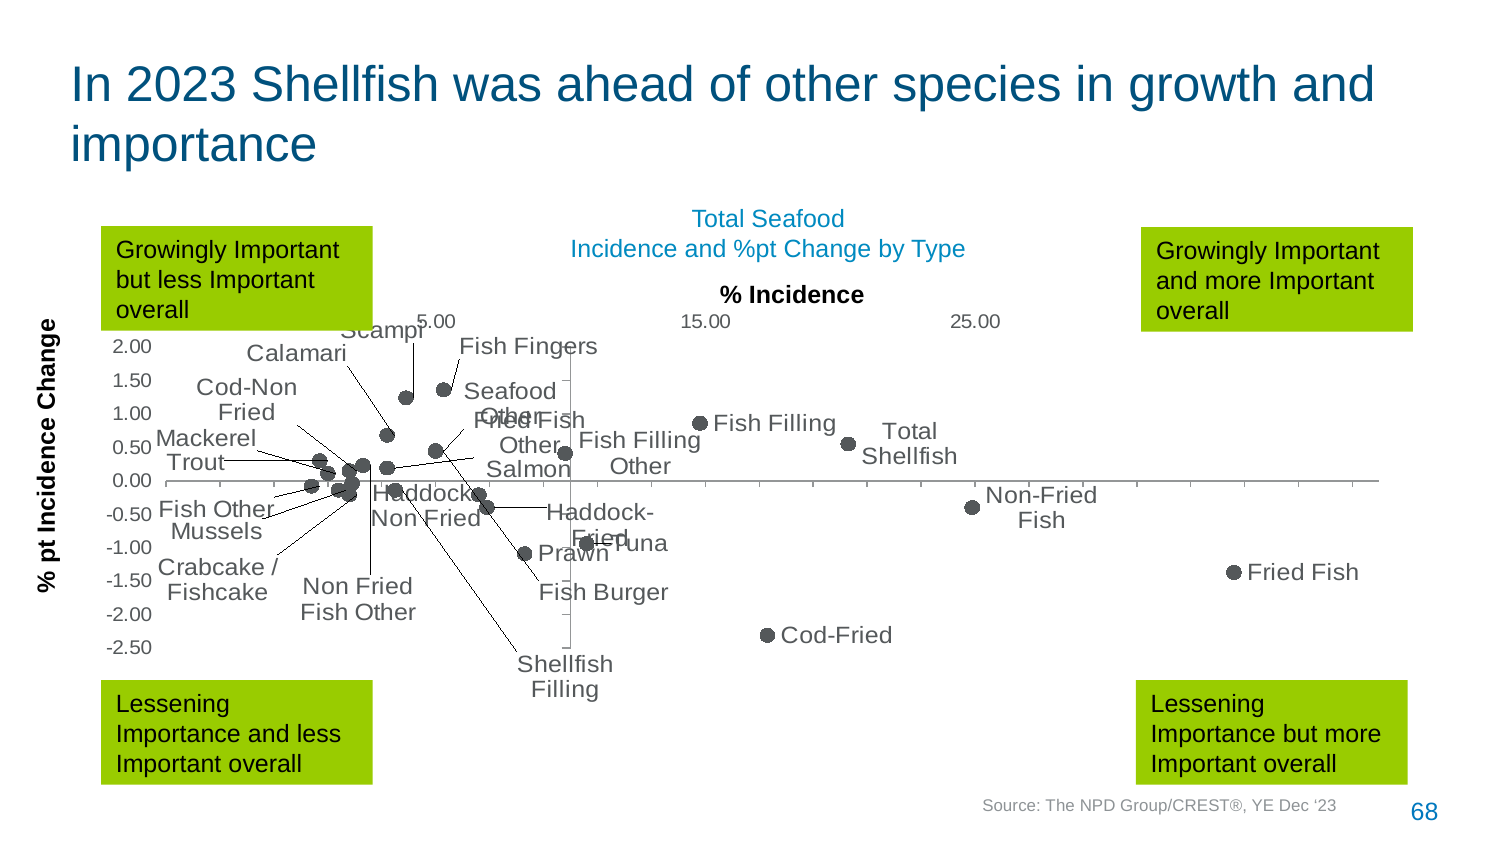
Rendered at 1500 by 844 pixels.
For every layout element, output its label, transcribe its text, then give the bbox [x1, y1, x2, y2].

text_box Growingly Important and more Important overall [1141, 227, 1413, 309]
text_box Lessening Importance and less Important overall [101, 780, 373, 785]
text_box % pt Incidence Change [22, 192, 68, 720]
text_box Growingly Important but less Important overall [101, 226, 373, 309]
text_box Total Seafood Incidence and %pt Change by Type [474, 194, 1063, 270]
text_box Lessening Importance but more Important overall [1135, 780, 1408, 785]
text_box % Incidence [421, 271, 1141, 309]
chart [86, 310, 1451, 772]
title In 2023 Shellfish was ahead of other species in growth and importance [55, 84, 1482, 139]
list Source: The NPD Group/CREST®, YE Dec ‘23 [967, 787, 1408, 833]
slide_number 68 [1364, 787, 1454, 834]
